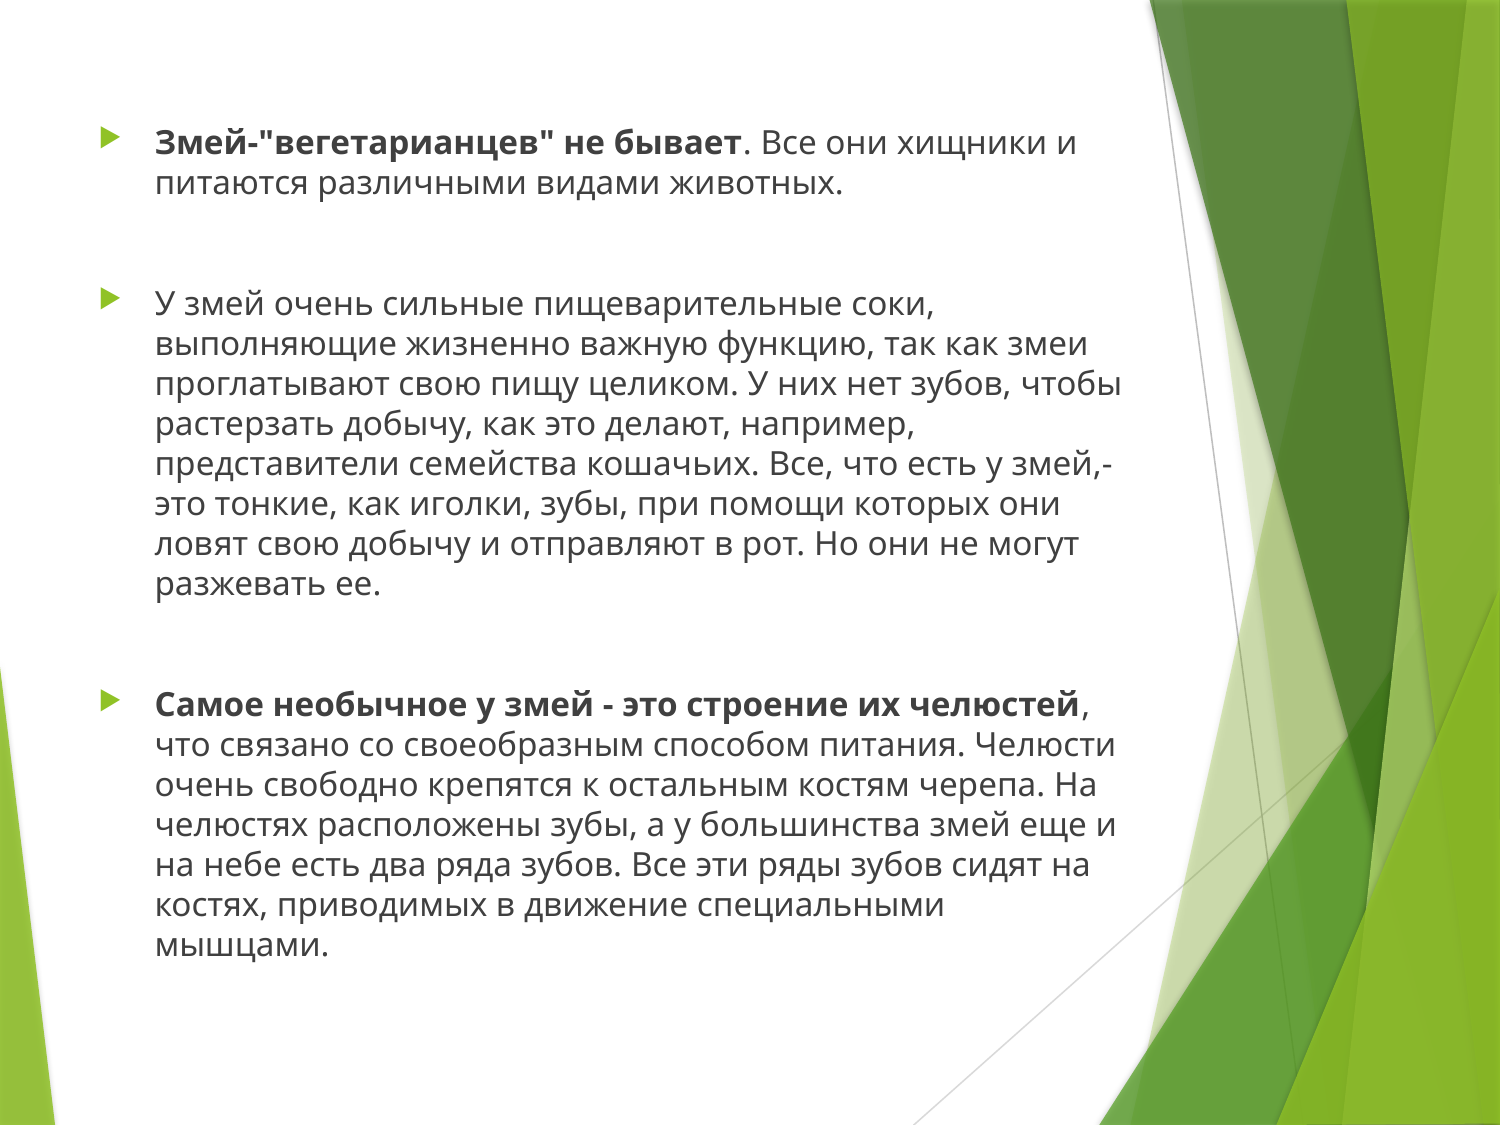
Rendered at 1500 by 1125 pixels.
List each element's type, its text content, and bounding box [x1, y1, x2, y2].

list Змей-"вегетарианцев" не бывает. Все они хищники и питаются различными видами животных. У змей очень сильные пищеварительные соки, выполняющие жизненно важную функцию, так как змеи проглатывают свою пищу целиком. У них нет зубов, чтобы растерзать добычу, как это делают, например, представители семейства кошачьих. Все, что есть у змей,- это тонкие, как иголки, зубы, при помощи которых они ловят свою добычу и отправляют в рот. Но они не могут разжевать ее. Самое необычное у змей - это строение их челюстей, что связано со своеобразным способом питания. Челюсти очень свободно крепятся к остальным костям черепа. На челюстях расположены зубы, а у большинства змей еще и на небе есть два ряда зубов. Все эти ряды зубов сидят на костях, приводимых в движение специальными мышцами. [83, 113, 1142, 991]
